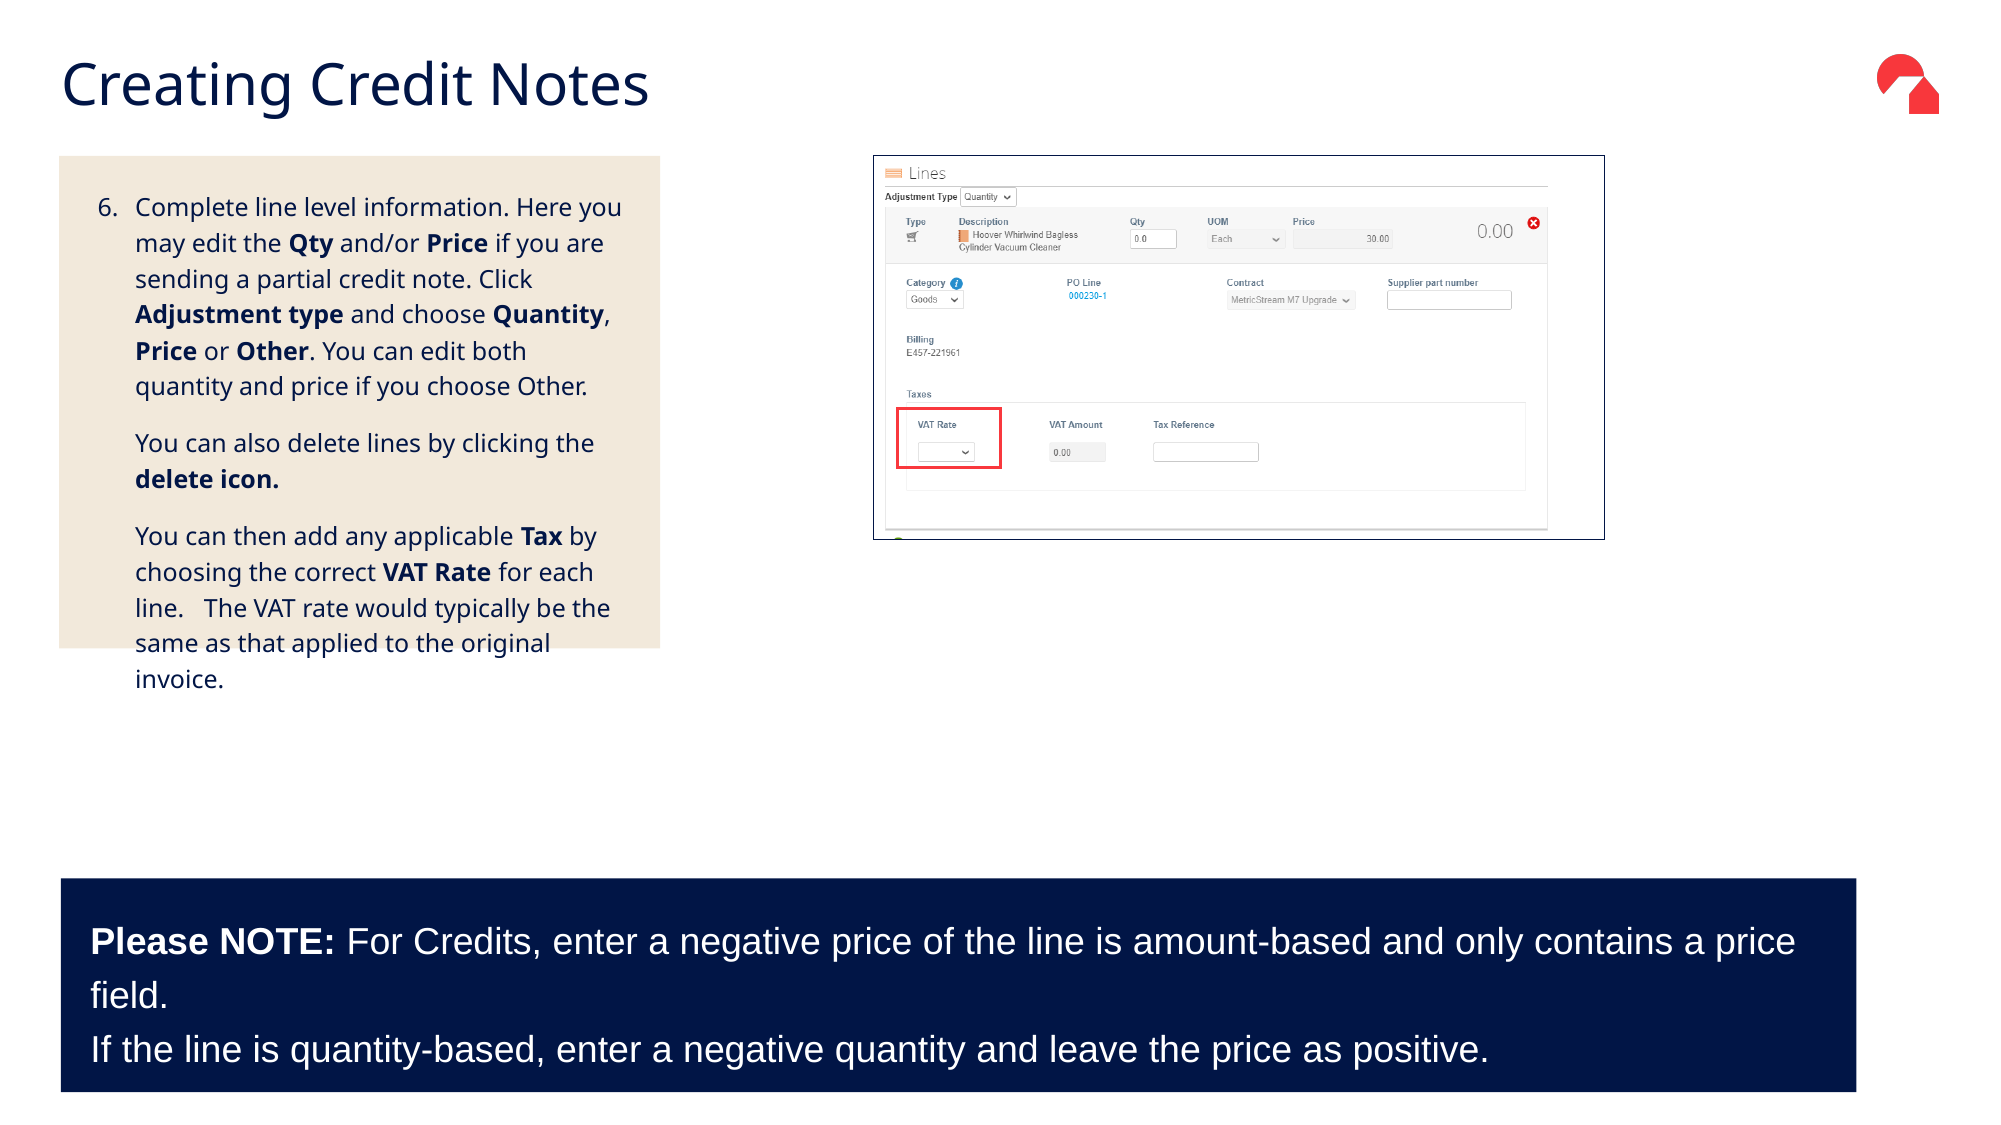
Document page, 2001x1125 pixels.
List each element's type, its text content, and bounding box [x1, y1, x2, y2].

picture [873, 155, 1605, 541]
text_box Complete line level information. Here you may edit the Qty and/or Price if you are sending a partial credit note. Click Adjustment type and choose Quantity, Price or Other. You can edit both quantity and price if you choose Other. You can also delete lines by clicking the delete icon. You can then add any applicable Tax by choosing the correct VAT Rate for each line. The VAT rate would typically be the same as that applied to the original invoice. [59, 155, 661, 649]
picture [1877, 54, 1939, 114]
text_box Please NOTE: For Credits, enter a negative price of the line is amount-based and only contains a price field. If the line is quantity-based, enter a negative quantity and leave the price as positive. [60, 878, 1857, 1093]
title Creating Credit Notes [60, 54, 1857, 173]
